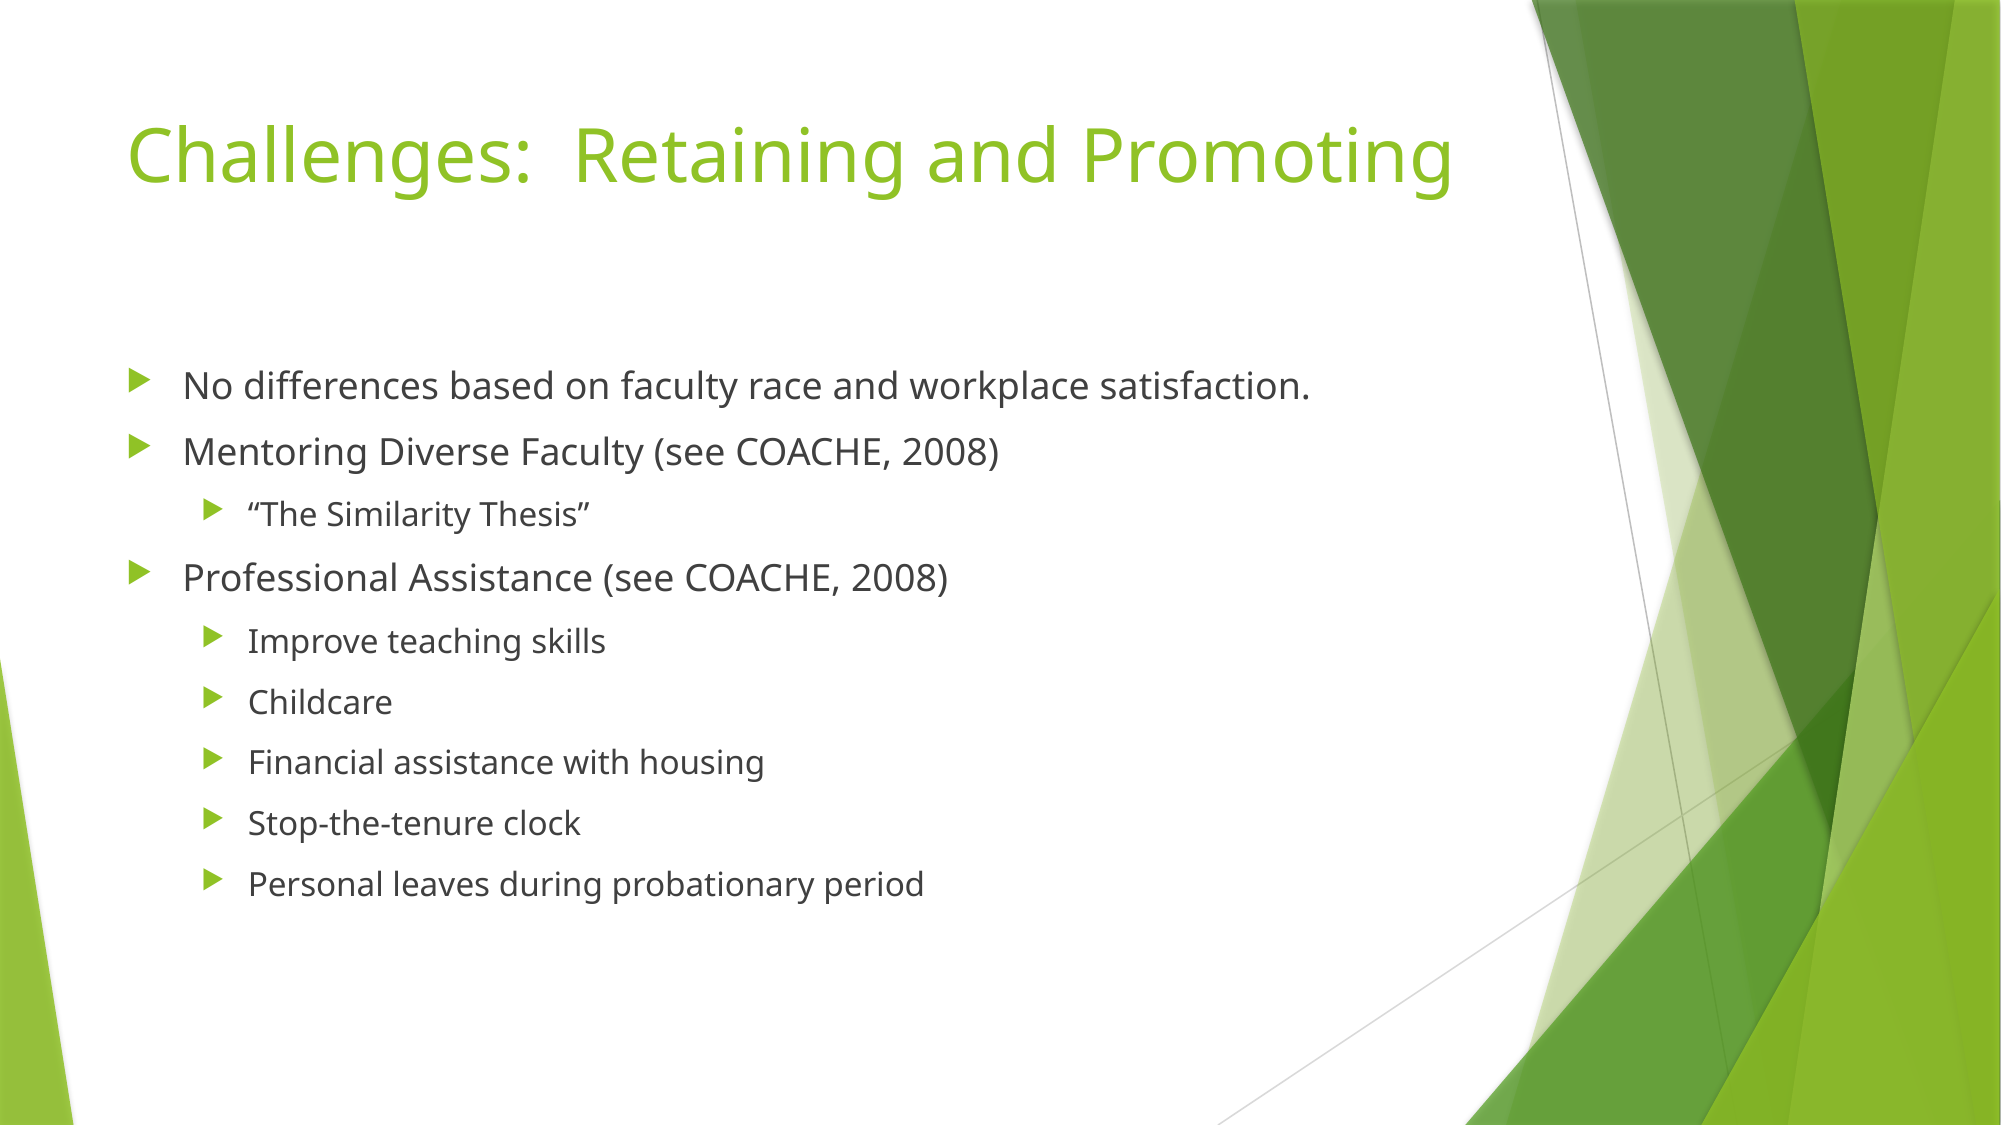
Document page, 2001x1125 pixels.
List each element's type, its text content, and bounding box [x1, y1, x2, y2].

title Challenges: Retaining and Promoting [111, 99, 1522, 317]
list No differences based on faculty race and workplace satisfaction. Mentoring Diverse Faculty (see COACHE, 2008) “The Similarity Thesis” Professional Assistance (see COACHE, 2008) Improve teaching skills Childcare Financial assistance with housing Stop-the-tenure clock Personal leaves during probationary period [111, 354, 1522, 992]
